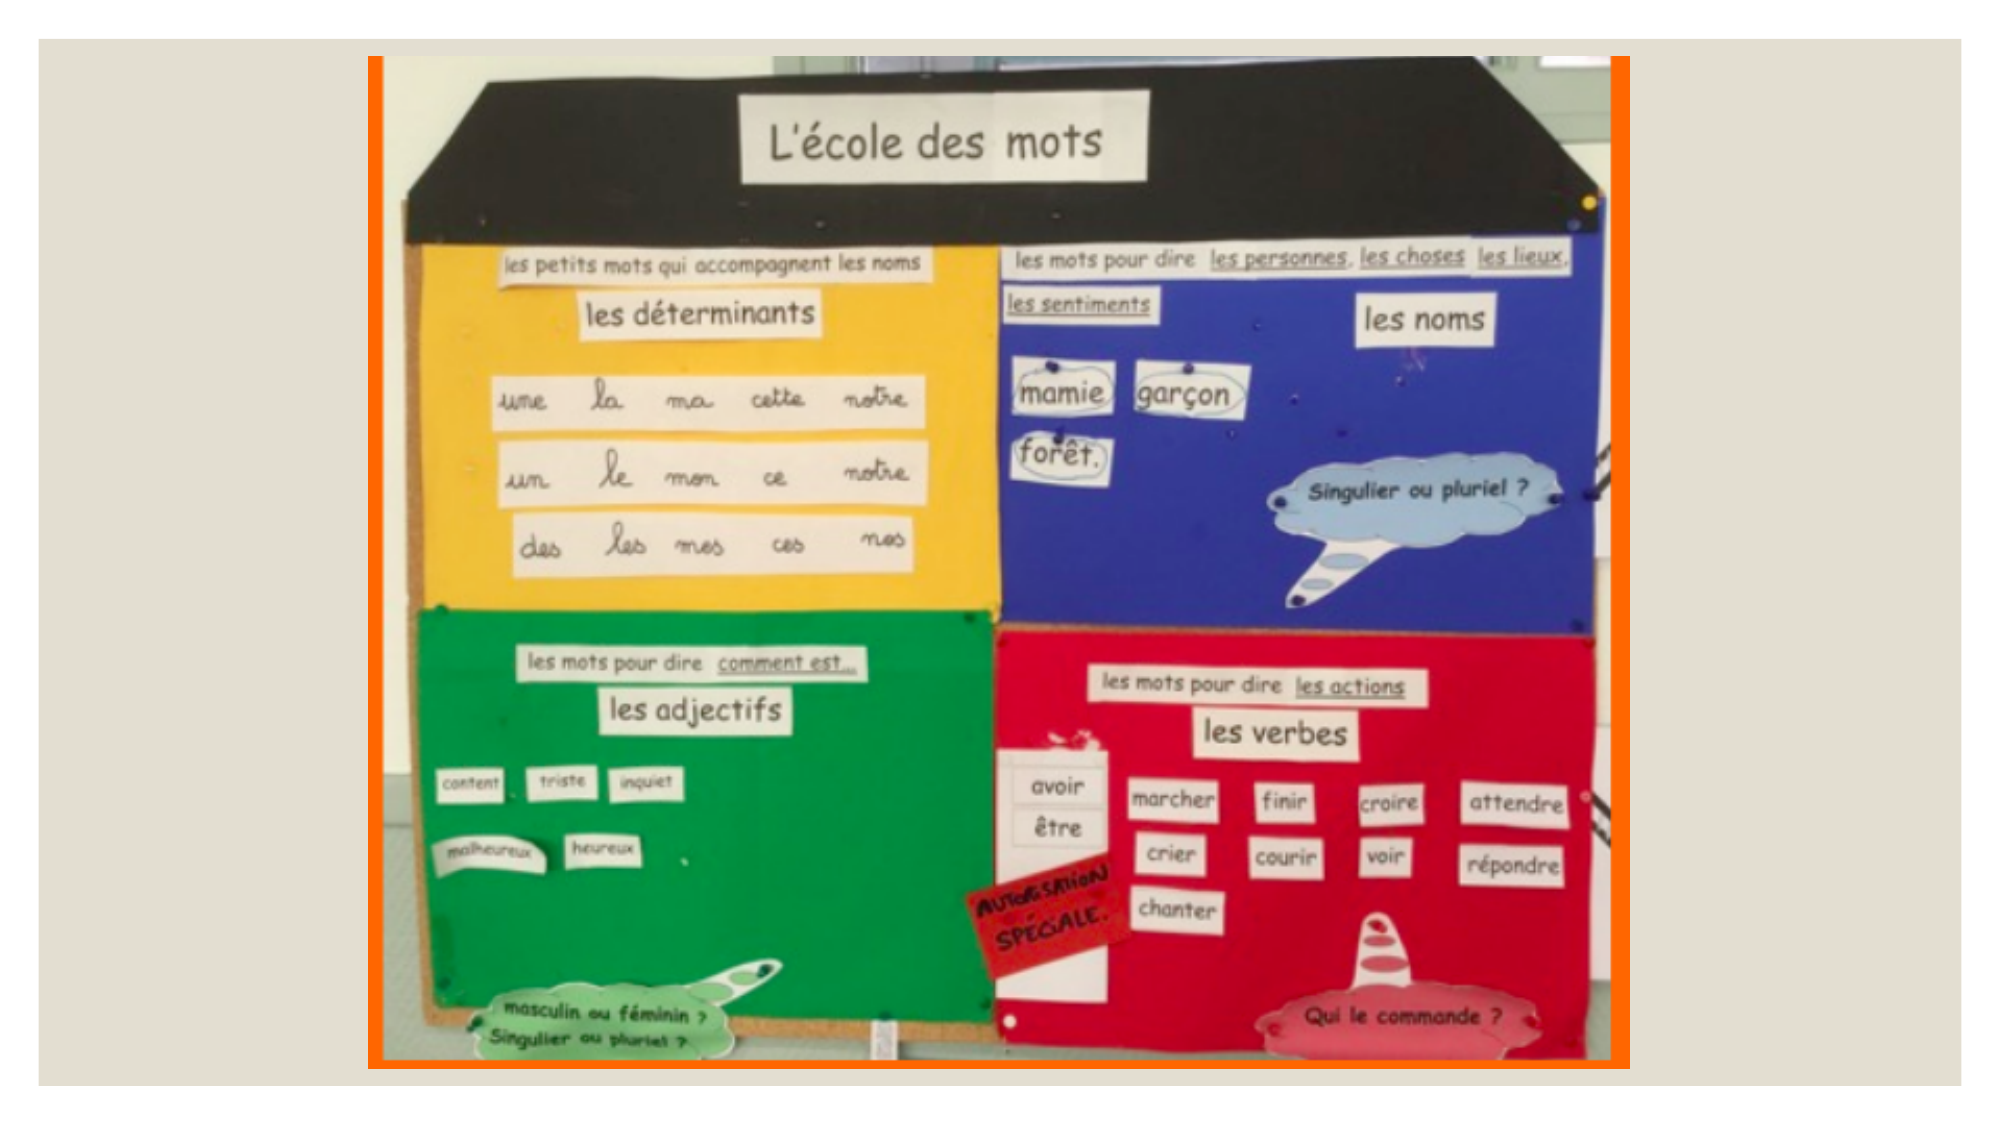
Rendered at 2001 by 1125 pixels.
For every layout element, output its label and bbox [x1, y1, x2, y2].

picture [368, 56, 1630, 1069]
